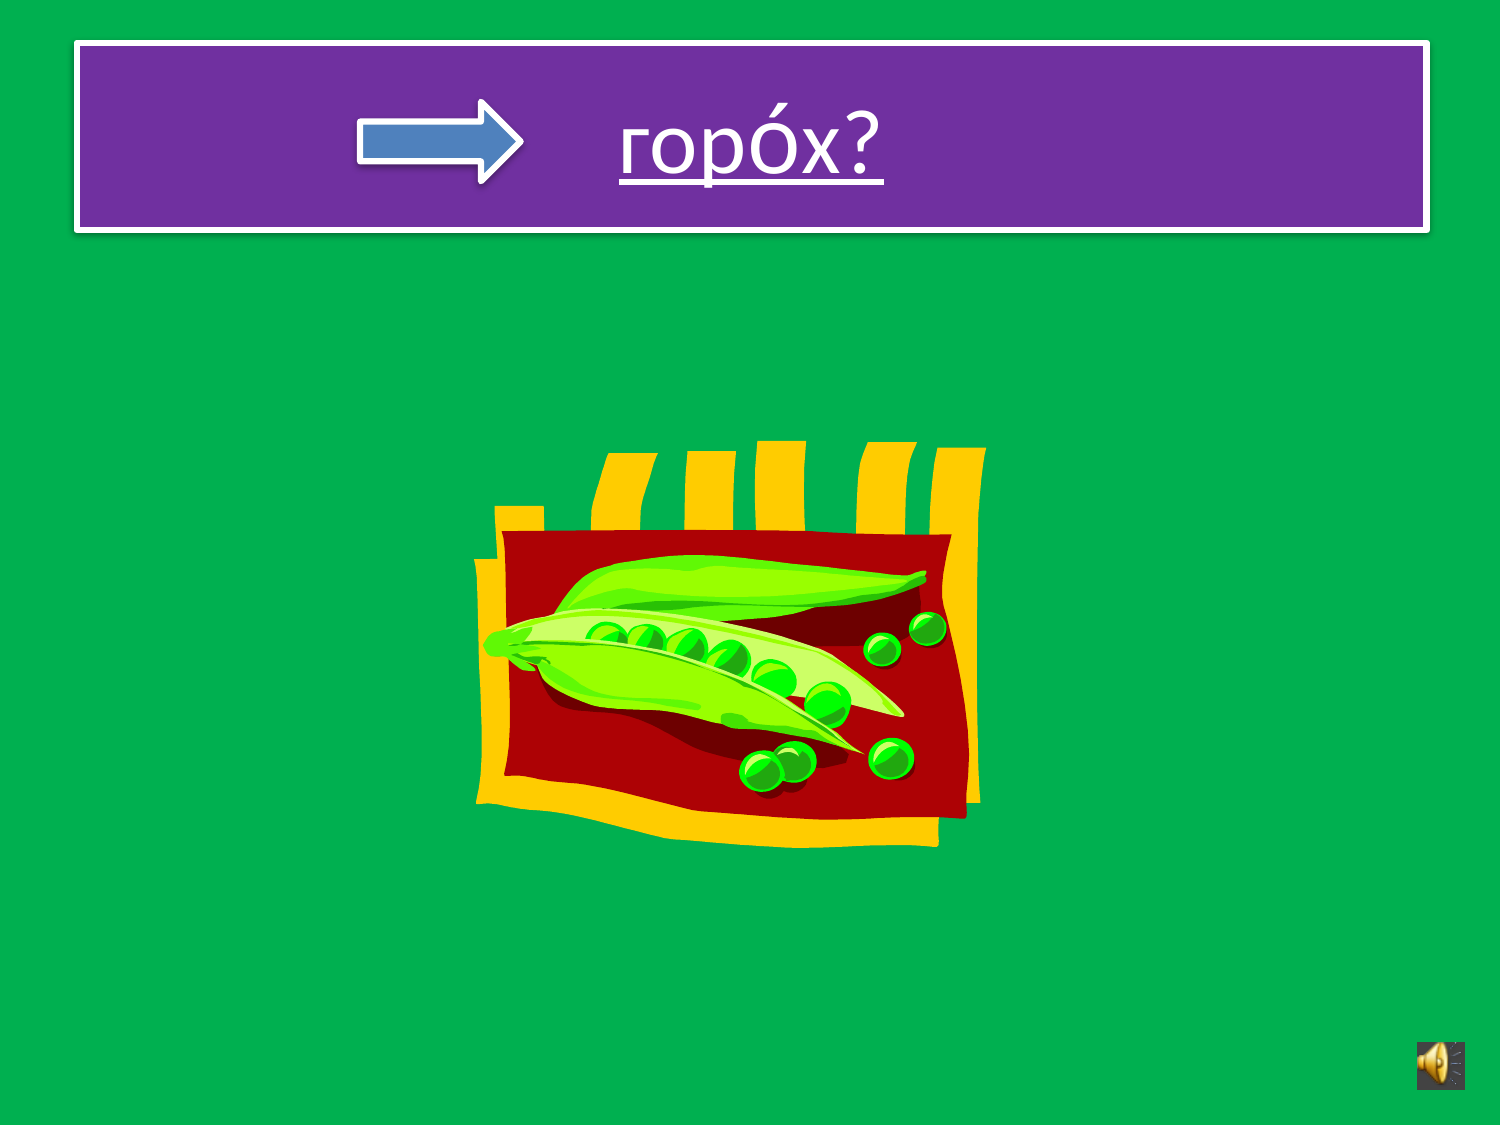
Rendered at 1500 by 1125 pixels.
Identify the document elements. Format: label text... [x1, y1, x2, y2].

text_box [356, 98, 524, 185]
text_box горо́х? [74, 40, 1430, 233]
picture [466, 440, 987, 857]
picture [1415, 1040, 1467, 1092]
